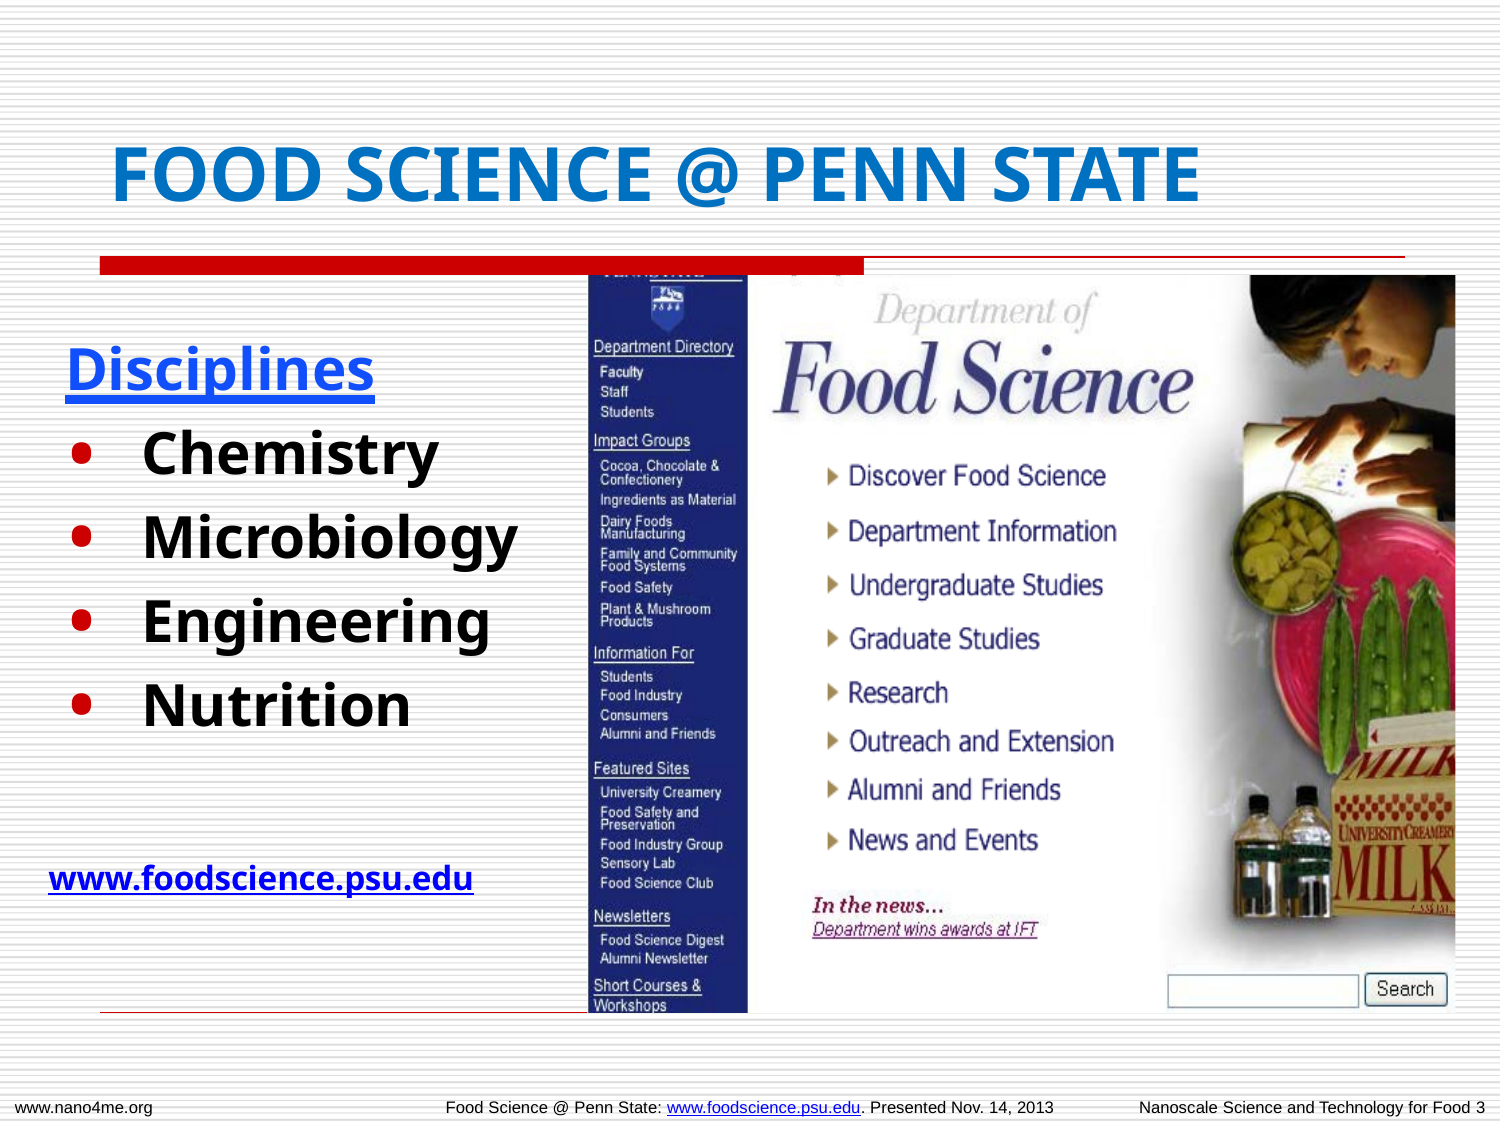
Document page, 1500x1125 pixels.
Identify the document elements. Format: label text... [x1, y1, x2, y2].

text_box [99, 257, 107, 275]
title FOOD SCIENCE @ PENN STATE [107, 124, 1391, 315]
text_box [587, 275, 1456, 1013]
text_box [784, 441, 1134, 872]
text_box www.foodscience.psu.edu [46, 855, 541, 903]
text_box Disciplines Chemistry Microbiology Engineering Nutrition [62, 330, 563, 738]
picture [0, 0, 1500, 1125]
